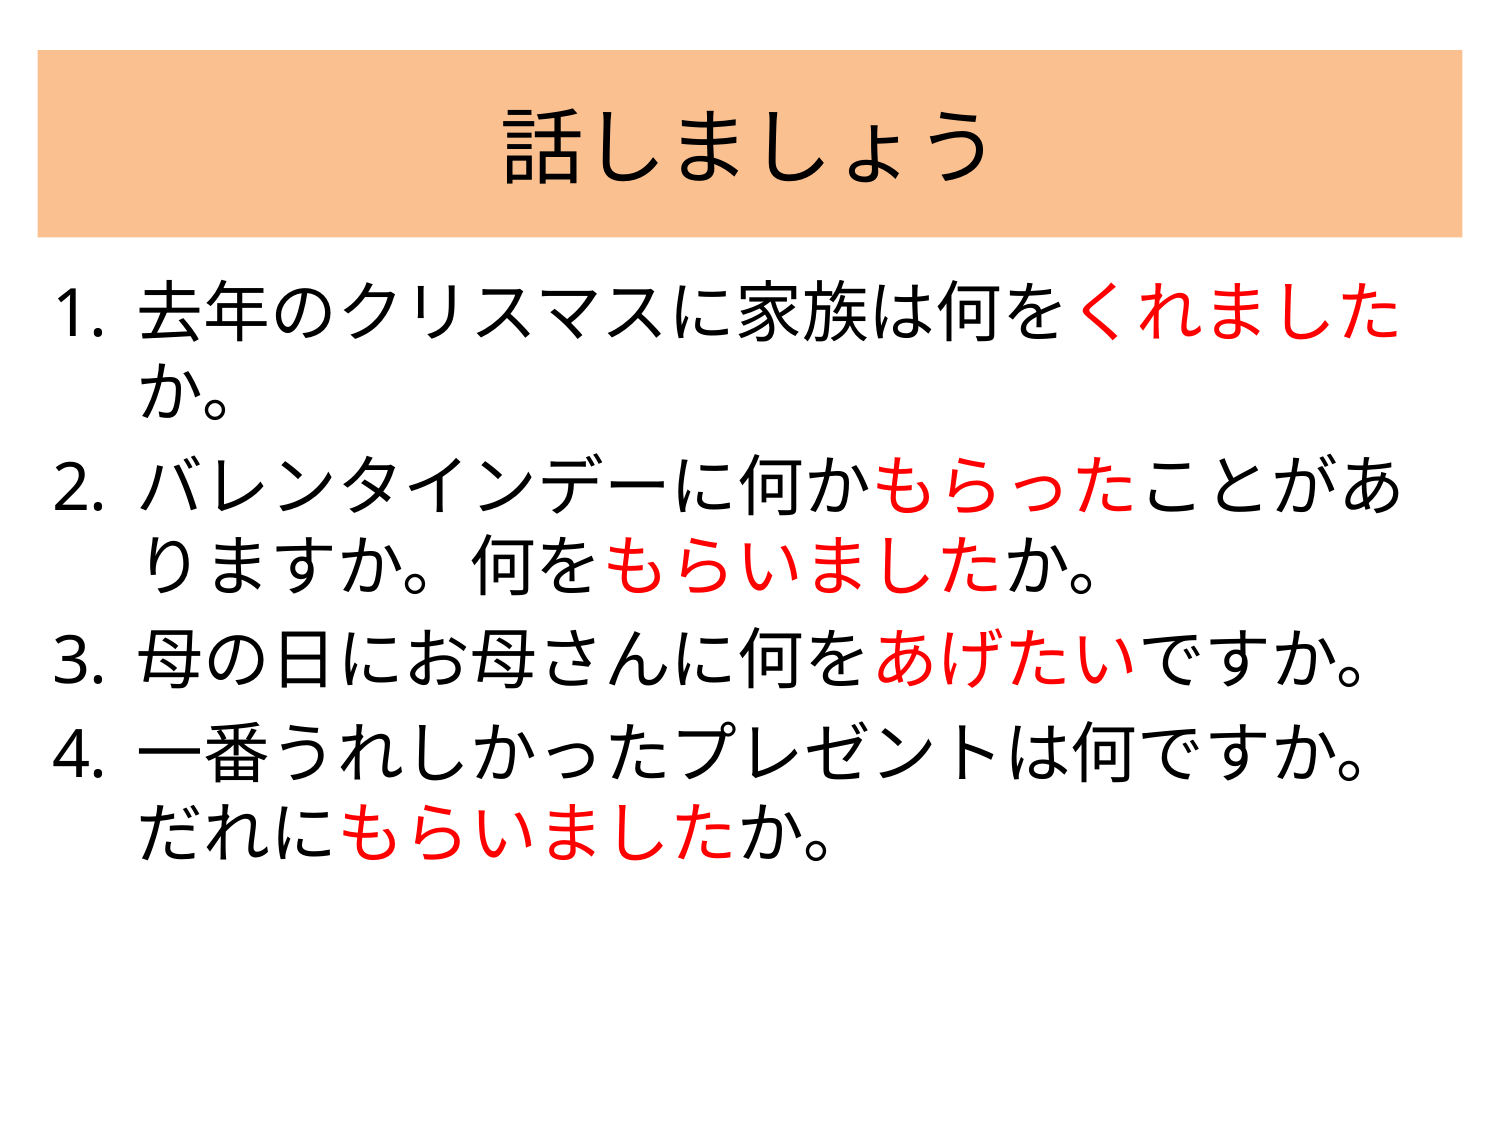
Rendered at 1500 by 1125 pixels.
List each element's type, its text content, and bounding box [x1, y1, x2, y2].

title 話しましょう [37, 50, 1463, 238]
list 去年のクリスマスに家族は何をくれましたか。 バレンタインデーに何かもらったことがありますか。何をもらいましたか。 母の日にお母さんに何をあげたいですか。 一番うれしかったプレゼントは何ですか。だれにもらいましたか。 [37, 262, 1463, 1088]
